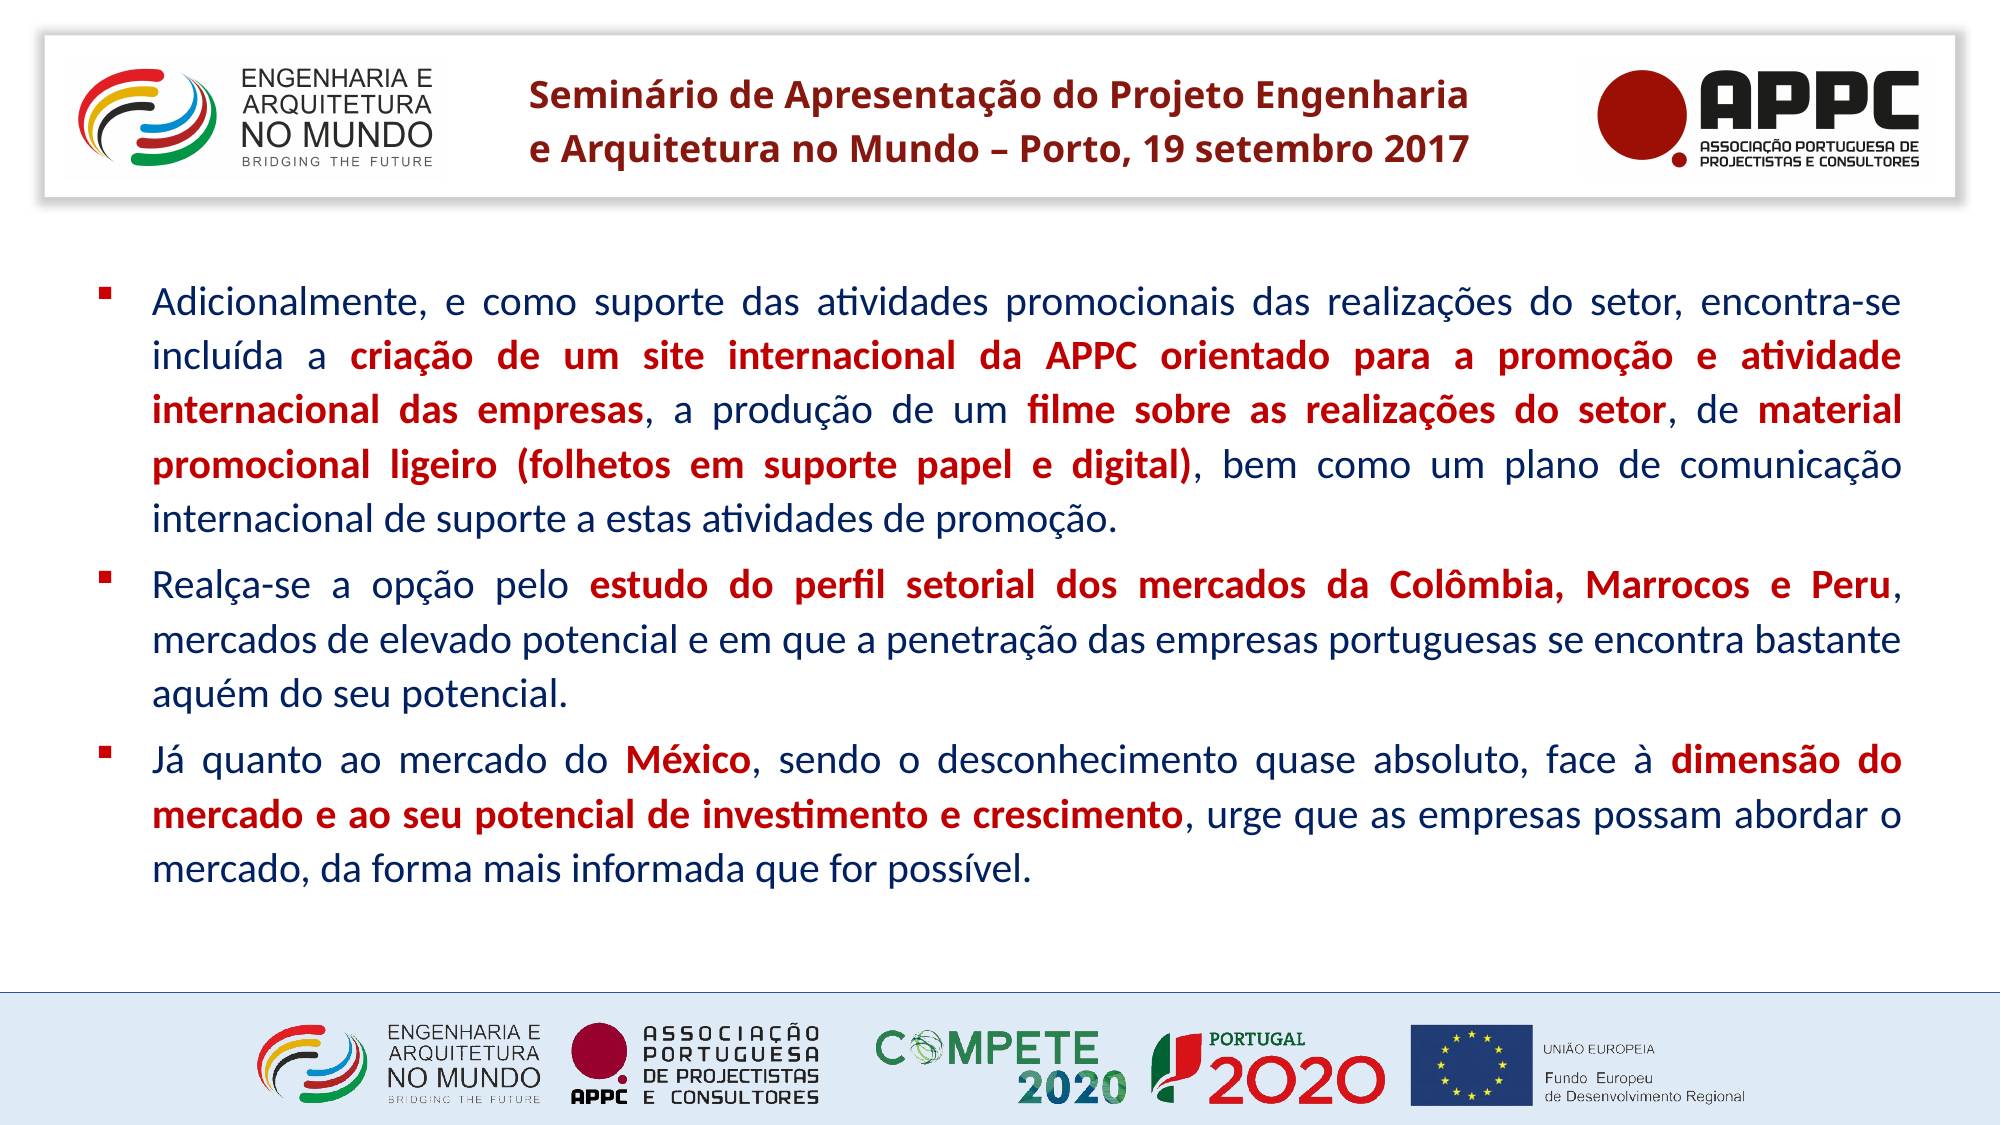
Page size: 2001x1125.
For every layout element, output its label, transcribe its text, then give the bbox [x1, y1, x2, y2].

picture [1581, 56, 1935, 181]
text_box Adicionalmente, e como suporte das atividades promocionais das realizações do setor, encontra-se incluída a criação de um site internacional da APPC orientado para a promoção e atividade internacional das empresas, a produção de um filme sobre as realizações do setor, de material promocional ligeiro (folhetos em suporte papel e digital), bem como um plano de comunicação internacional de suporte a estas atividades de promoção. Realça-se a opção pelo estudo do perfil setorial dos mercados da Colômbia, Marrocos e Peru, mercados de elevado potencial e em que a penetração das empresas portuguesas se encontra bastante aquém do seu potencial. Já quanto ao mercado do México, sendo o desconhecimento quase absoluto, face à dimensão do mercado e ao seu potencial de investimento e crescimento, urge que as empresas possam abordar o mercado, da forma mais informada que for possível. [80, 262, 1918, 898]
picture [64, 55, 446, 180]
picture [256, 1022, 1744, 1106]
